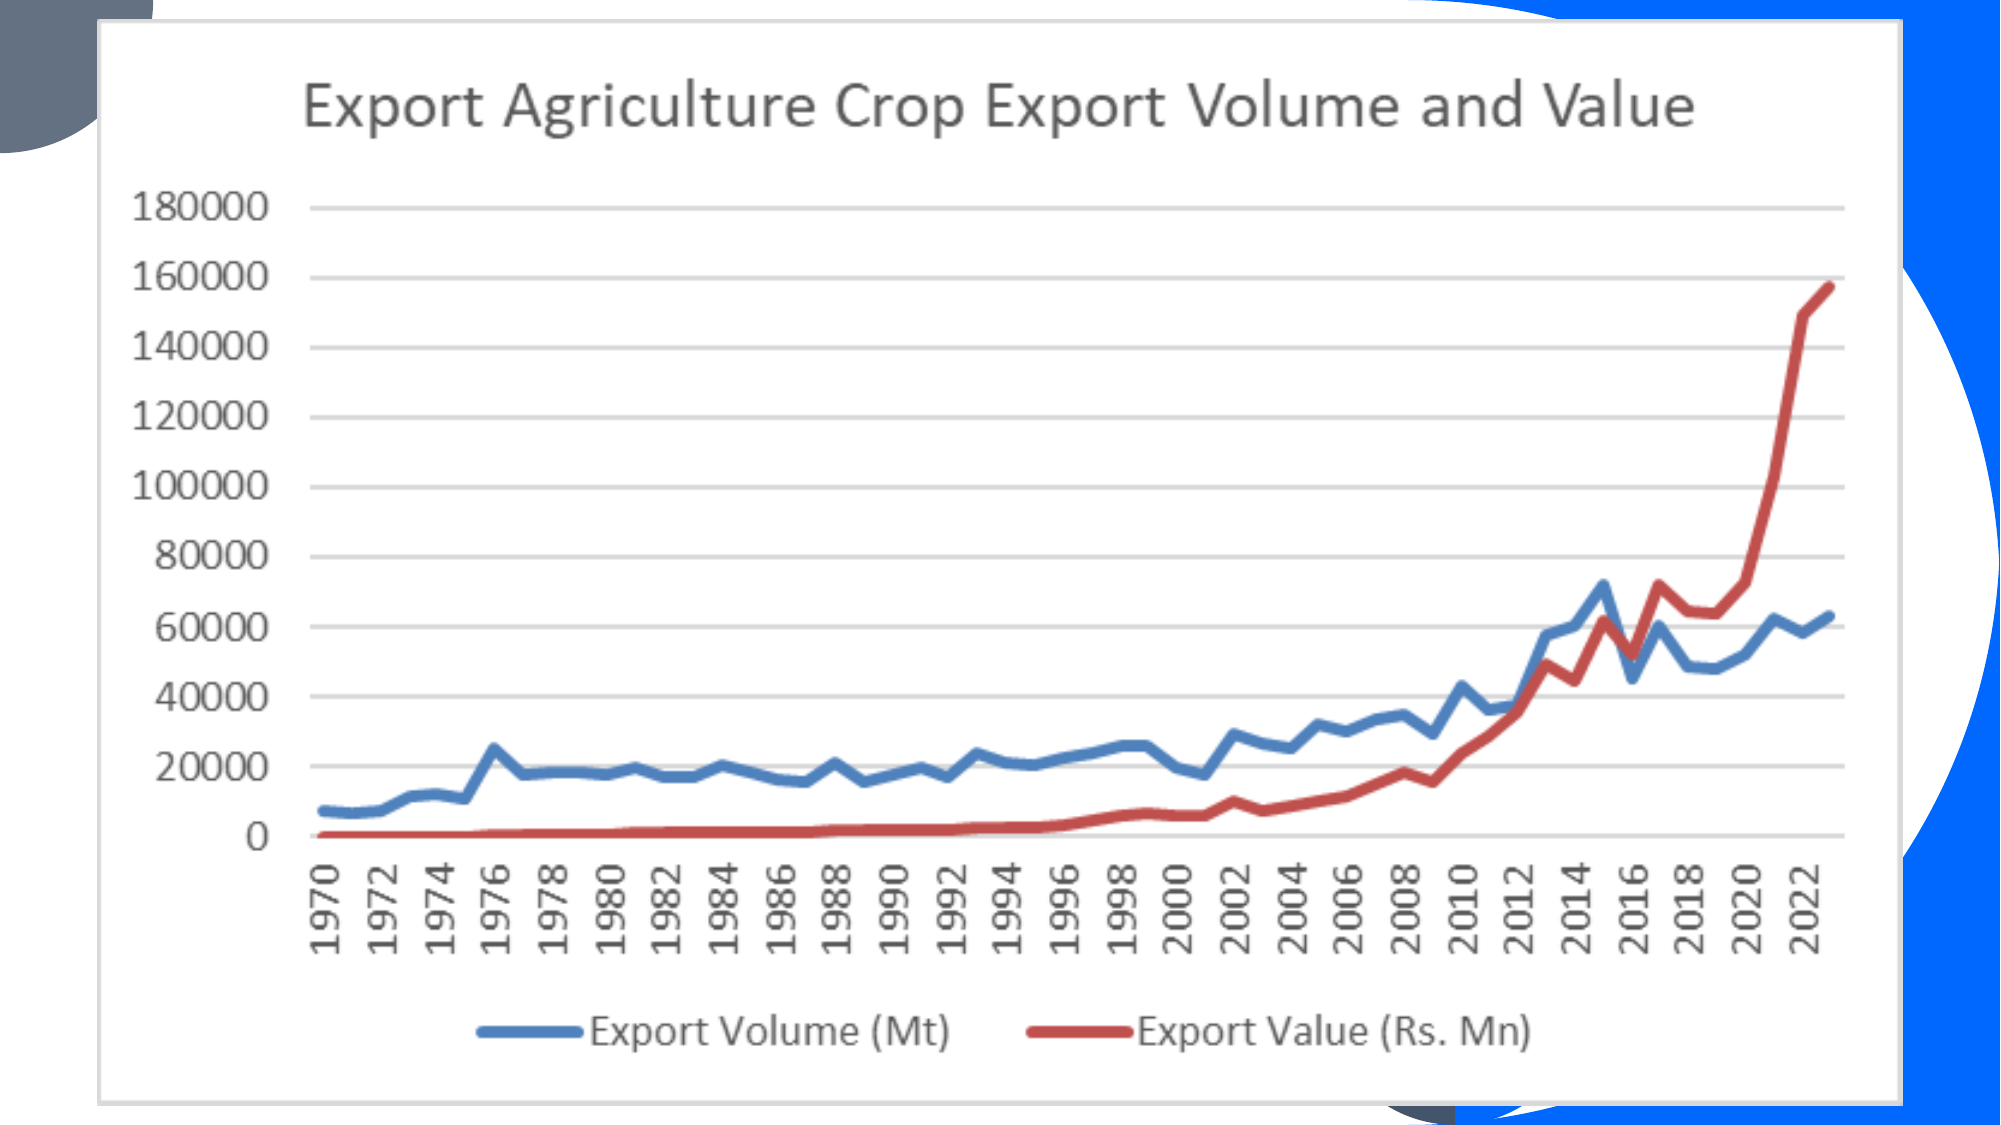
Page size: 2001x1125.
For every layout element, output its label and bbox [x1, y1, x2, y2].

picture [97, 19, 1903, 1106]
